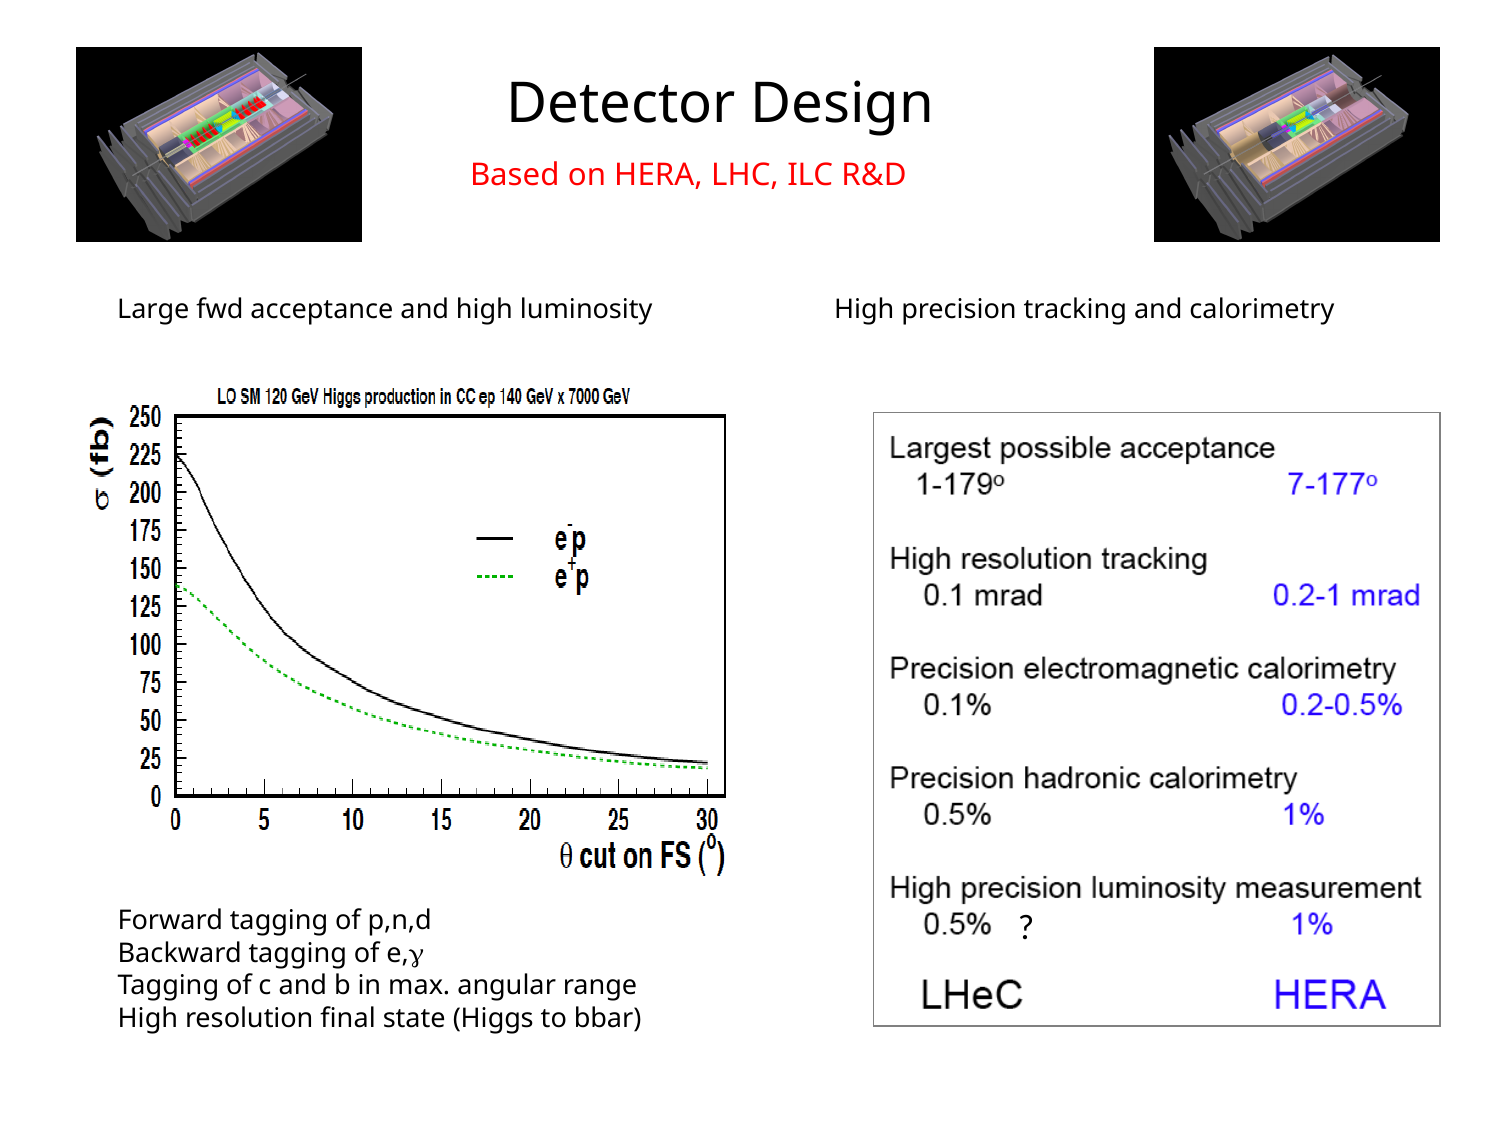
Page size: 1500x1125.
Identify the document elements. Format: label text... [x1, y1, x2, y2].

picture [76, 356, 753, 901]
text_box Forward tagging of p,n,d Backward tagging of e,γ Tagging of c and b in max. angular range High resolution final state (Higgs to bbar) [113, 909, 646, 1037]
picture [1154, 47, 1441, 242]
picture [874, 412, 1440, 1026]
title Detector Design [366, 49, 1112, 150]
text_box Based on HERA, LHC, ILC R&D [457, 149, 912, 196]
text_box Large fwd acceptance and high luminosity [112, 287, 657, 329]
picture [75, 47, 363, 242]
text_box High precision tracking and calorimetry [829, 287, 1339, 329]
